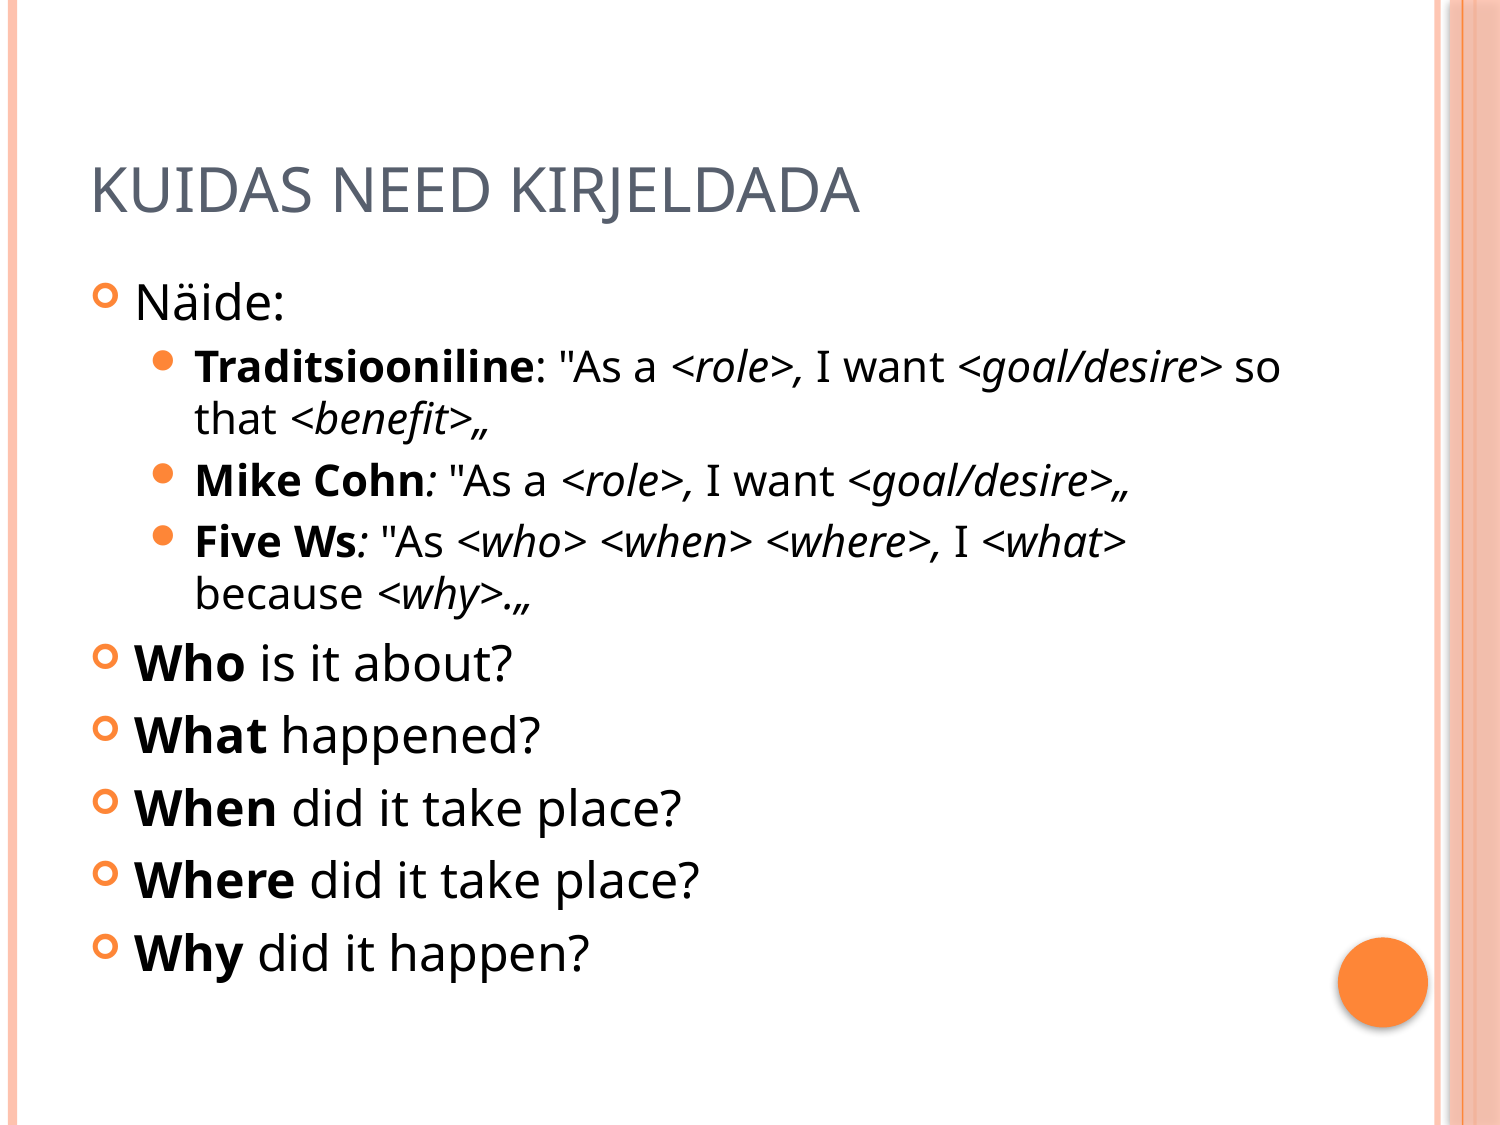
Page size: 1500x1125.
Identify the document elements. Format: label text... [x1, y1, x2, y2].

title Kuidas need kirjeldada [75, 45, 1300, 233]
list Näide: Traditsiooniline: "As a <role>, I want <goal/desire> so that <benefit>„ Mike Cohn: "As a <role>, I want <goal/desire>„ Five Ws: "As <who> <when> <where>, I <what> because <why>.„ Who is it about? What happened? When did it take place? Where did it take place? Why did it happen? [75, 262, 1300, 1062]
